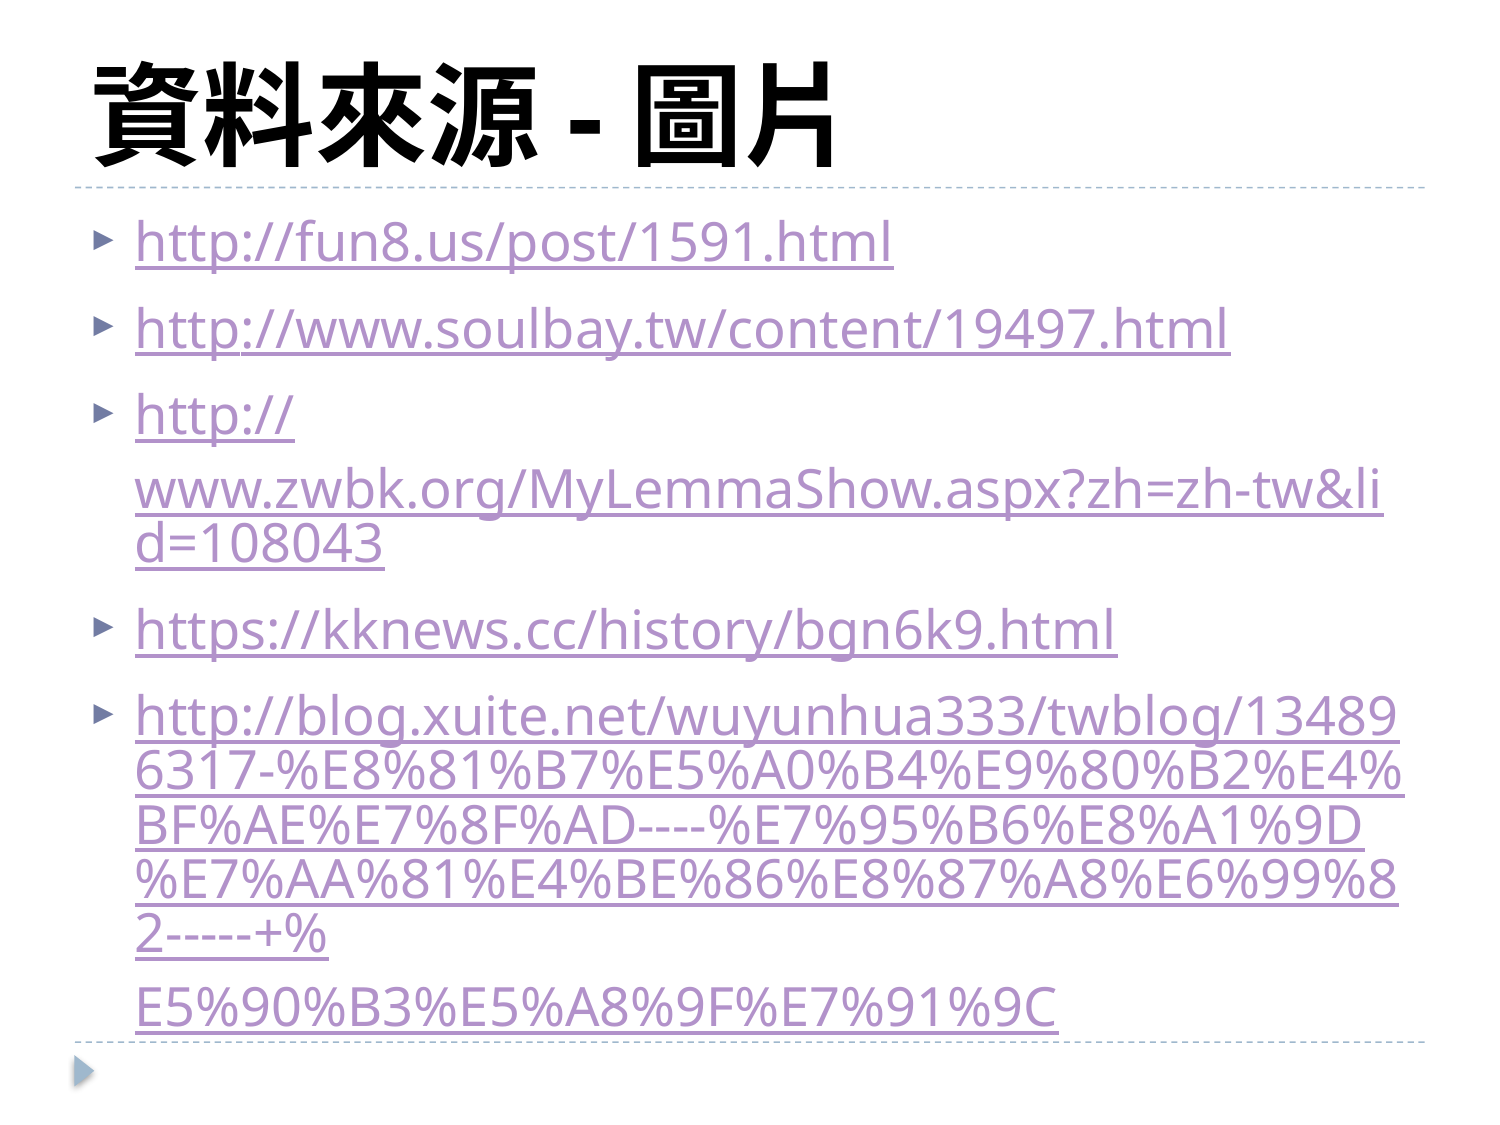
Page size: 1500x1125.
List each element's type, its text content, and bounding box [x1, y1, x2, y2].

title 資料來源-圖片 [74, 24, 1426, 188]
list http://fun8.us/post/1591.html http://www.soulbay.tw/content/19497.html http://www.zwbk.org/MyLemmaShow.aspx?zh=zh-tw&lid=108043 https://kknews.cc/history/bgn6k9.html http://blog.xuite.net/wuyunhua333/twblog/134896317-%E8%81%B7%E5%A0%B4%E9%80%B2%E4%BF%AE%E7%8F%AD----%E7%95%B6%E8%A1%9D%E7%AA%81%E4%BE%86%E8%87%A8%E6%99%82-----+%E5%90%B3%E5%A8%9F%E7%91%9C [74, 199, 1426, 1011]
